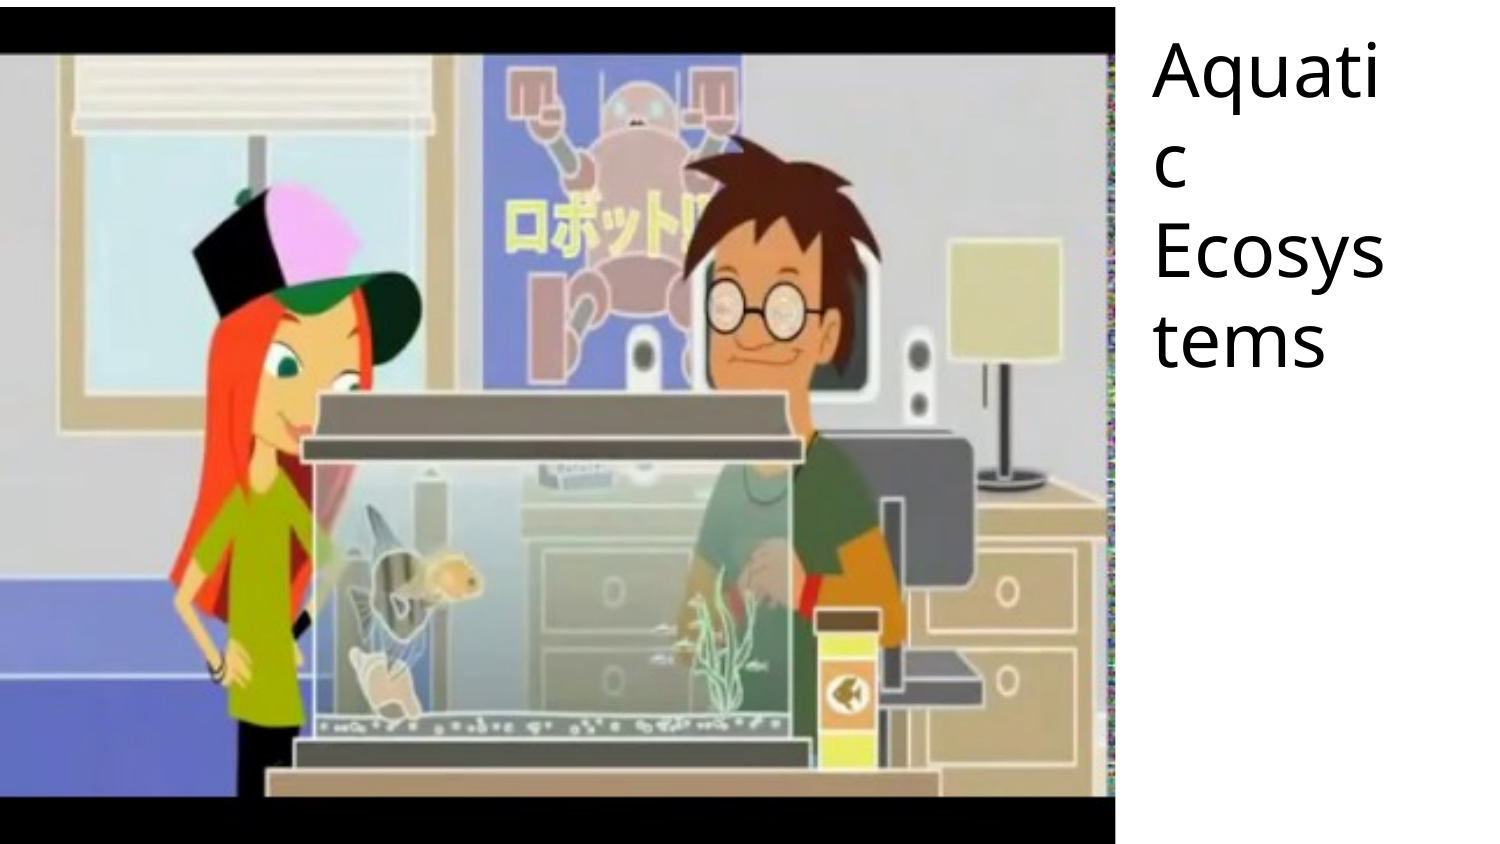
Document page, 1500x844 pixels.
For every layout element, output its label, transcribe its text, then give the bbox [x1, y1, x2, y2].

text_box Aquatic Ecosystems [1137, 7, 1426, 203]
text_box [0, 7, 1116, 844]
